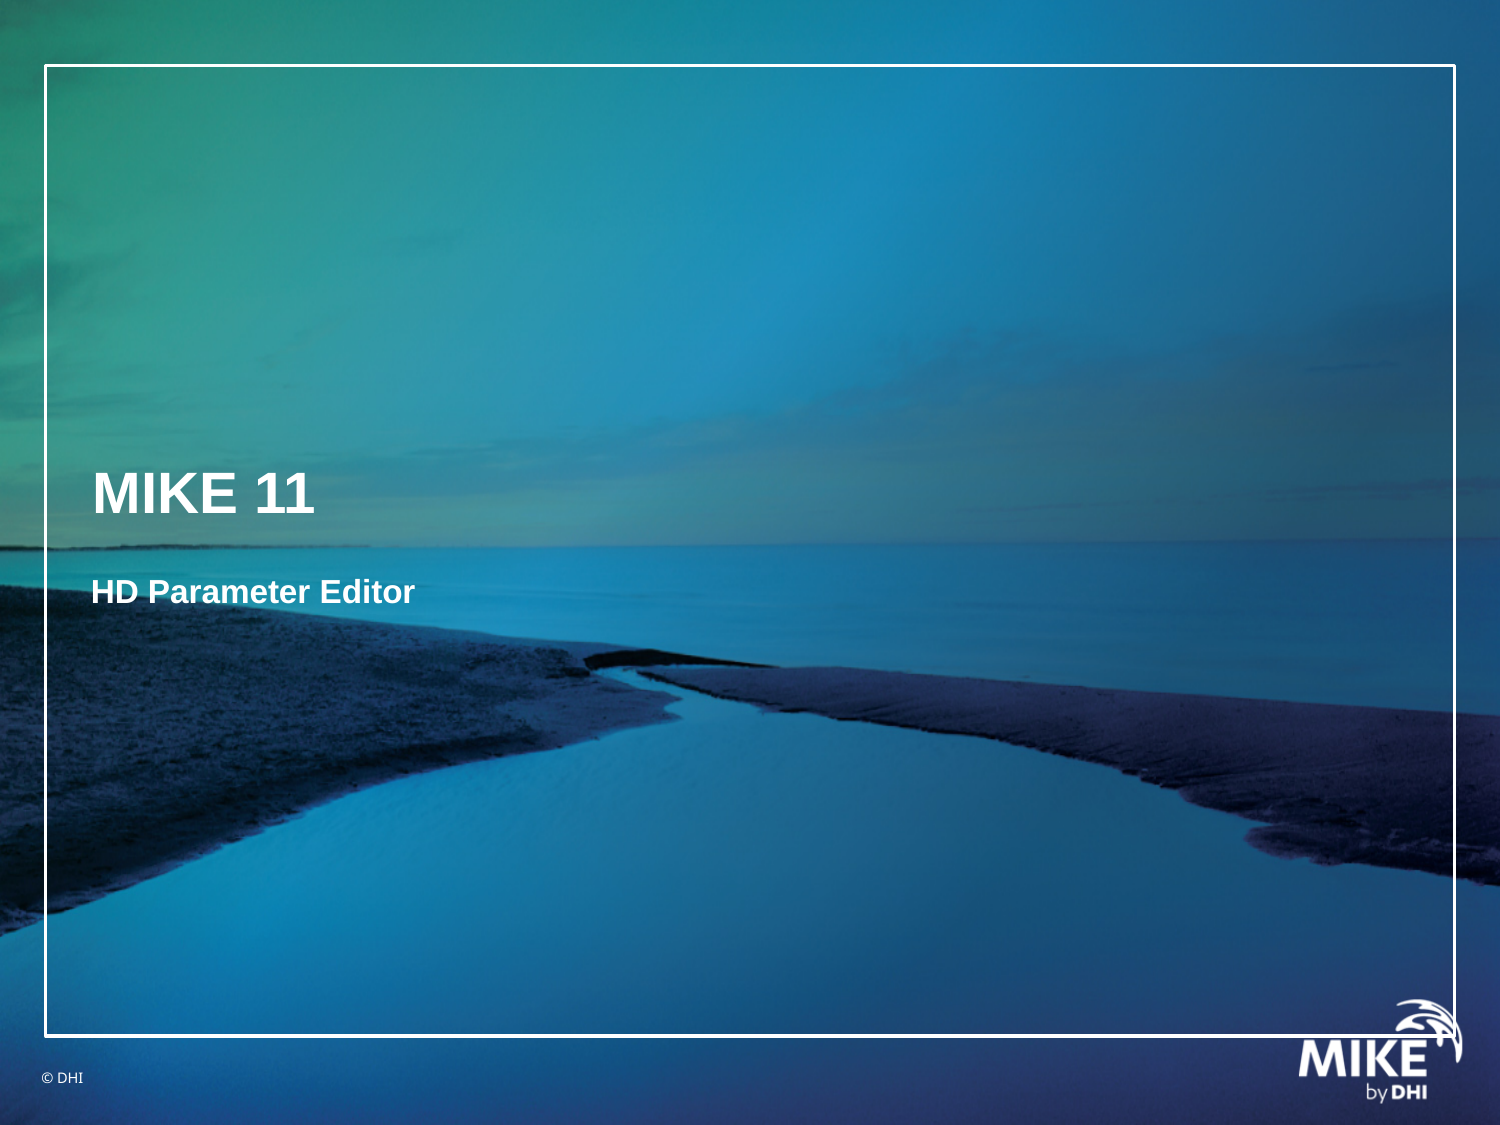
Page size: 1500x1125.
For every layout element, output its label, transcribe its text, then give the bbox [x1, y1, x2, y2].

picture [0, 0, 1500, 1125]
footer © DHI [41, 1068, 274, 1098]
title MIKE 11 [44, 64, 1456, 1038]
subtitle HD Parameter Editor [90, 575, 1409, 680]
